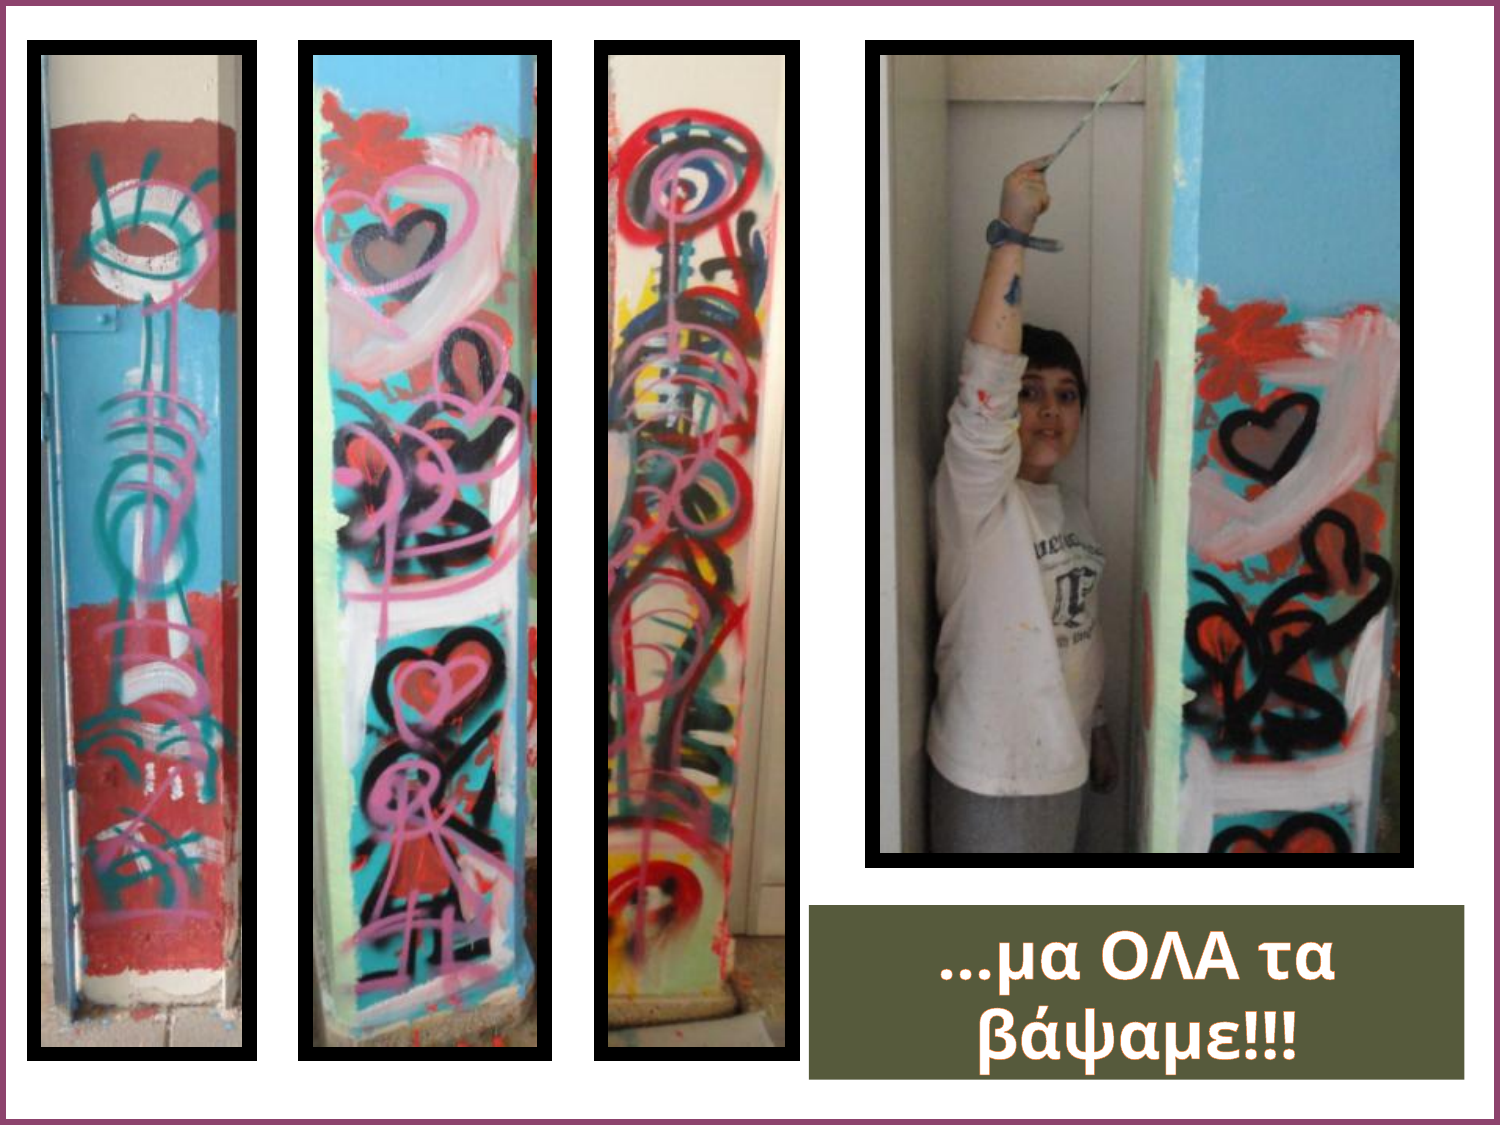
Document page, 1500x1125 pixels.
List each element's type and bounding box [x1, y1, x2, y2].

text_box [0, 0, 1500, 1125]
picture [40, 54, 243, 1048]
picture [607, 54, 786, 1048]
picture [879, 54, 1400, 854]
picture [312, 54, 538, 1048]
